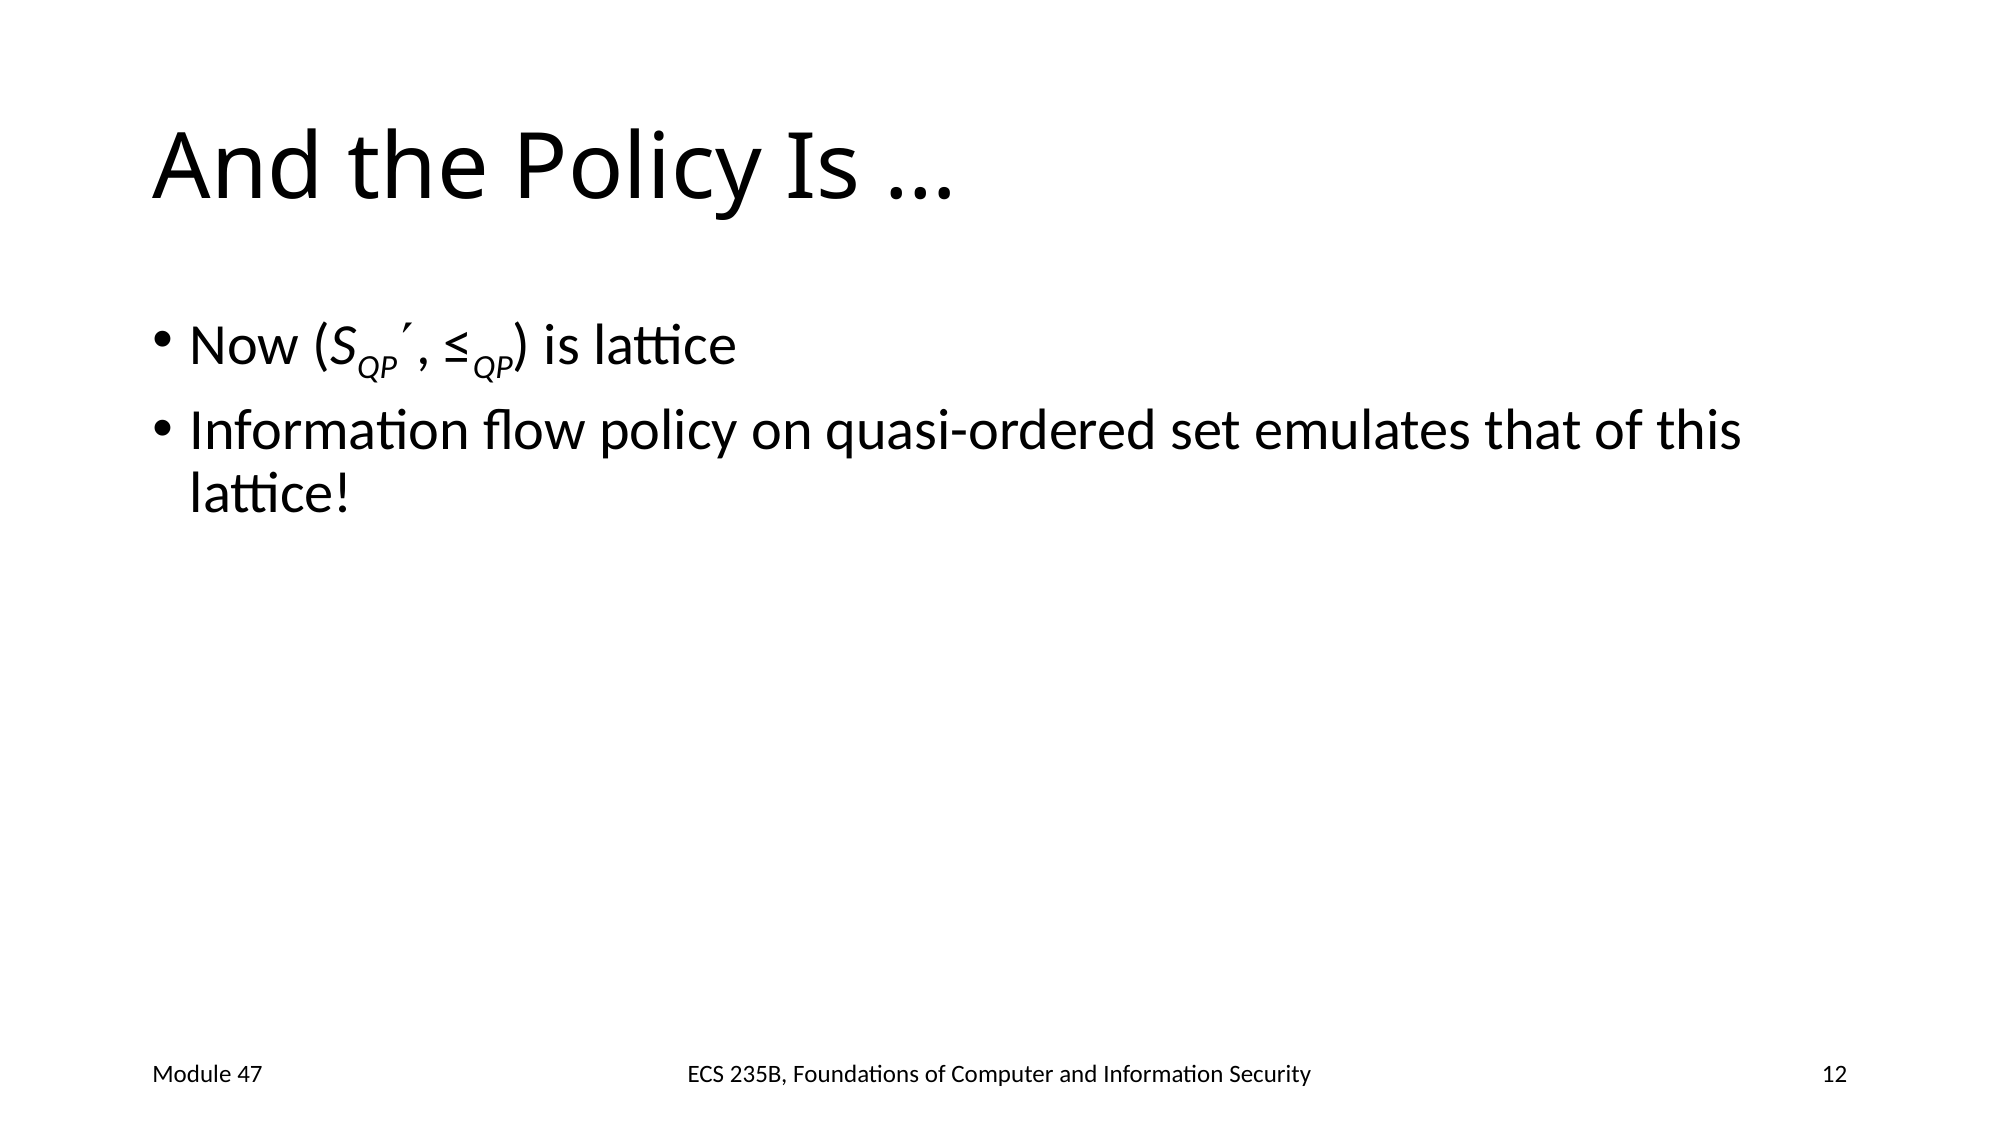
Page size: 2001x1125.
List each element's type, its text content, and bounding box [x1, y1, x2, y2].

list Now (SQP, ≤QP) is lattice Information flow policy on quasi-ordered set emulates that of this lattice! [137, 299, 1863, 1014]
title And the Policy Is … [137, 59, 1863, 278]
footer ECS 235B, Foundations of Computer and Information Security [662, 1042, 1338, 1103]
slide_number Module 47 [137, 1042, 588, 1103]
slide_number 12 [1412, 1042, 1863, 1103]
